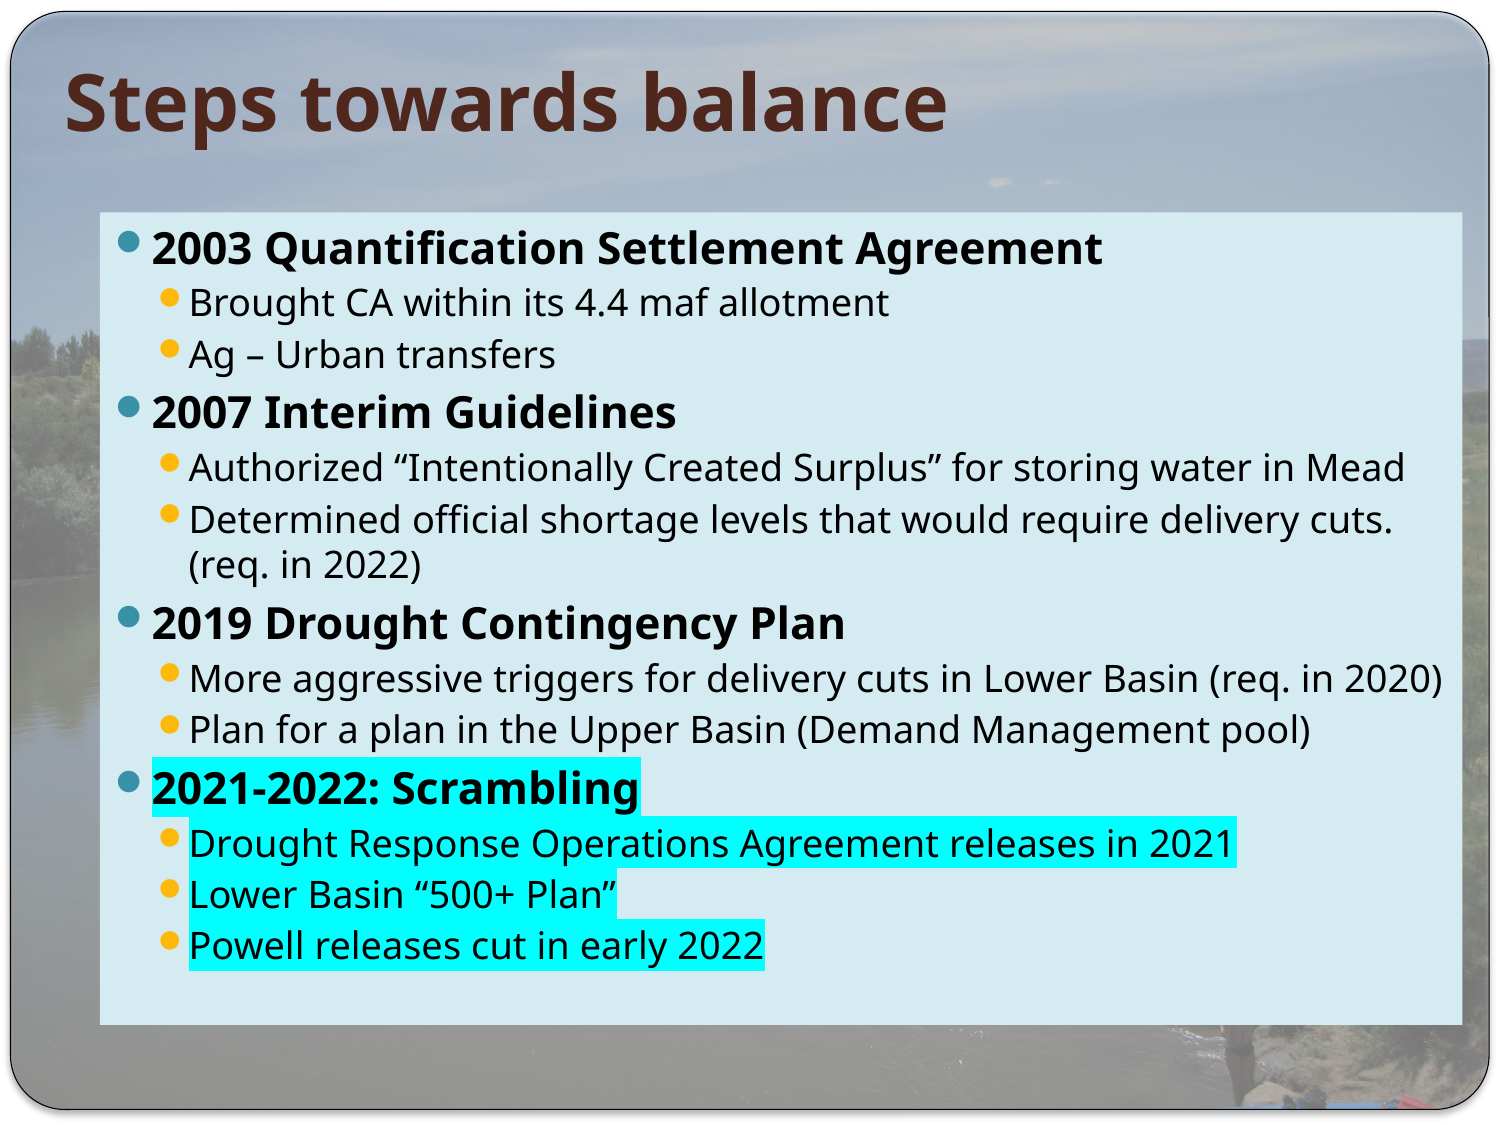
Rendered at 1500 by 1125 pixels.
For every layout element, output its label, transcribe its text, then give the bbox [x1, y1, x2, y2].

title Steps towards balance [50, 45, 1425, 163]
list 2003 Quantification Settlement Agreement Brought CA within its 4.4 maf allotment Ag – Urban transfers 2007 Interim Guidelines Authorized “Intentionally Created Surplus” for storing water in Mead Determined official shortage levels that would require delivery cuts. (req. in 2022) 2019 Drought Contingency Plan More aggressive triggers for delivery cuts in Lower Basin (req. in 2020) Plan for a plan in the Upper Basin (Demand Management pool) 2021-2022: Scrambling Drought Response Operations Agreement releases in 2021 Lower Basin “500+ Plan” Powell releases cut in early 2022 [99, 212, 1463, 1025]
